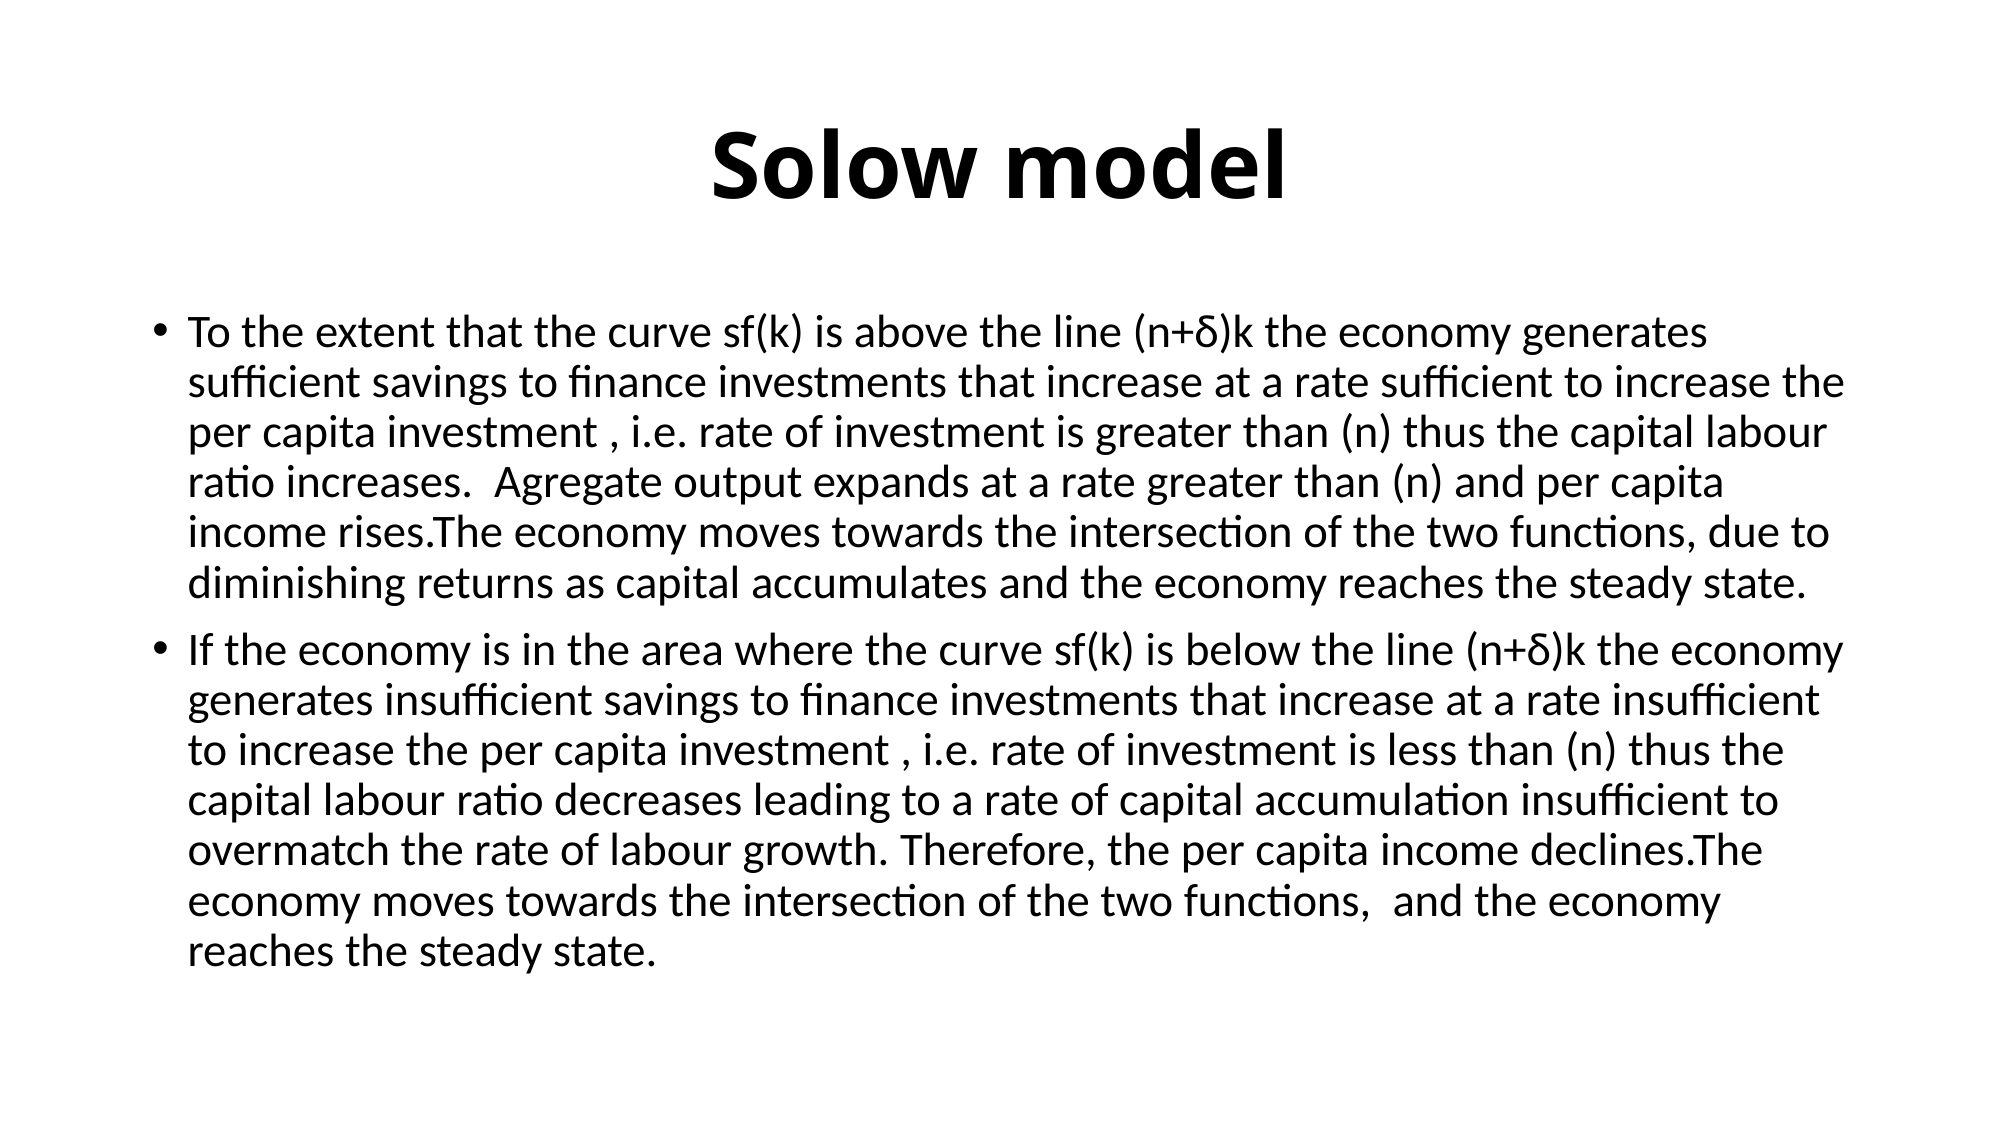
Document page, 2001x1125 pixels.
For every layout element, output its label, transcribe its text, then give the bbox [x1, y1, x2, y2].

title Solow model [137, 59, 1863, 278]
list To the extent that the curve sf(k) is above the line (n+δ)k the economy generates sufficient savings to finance investments that increase at a rate sufficient to increase the per capita investment , i.e. rate of investment is greater than (n) thus the capital labour ratio increases. Agregate output expands at a rate greater than (n) and per capita income rises.The economy moves towards the intersection of the two functions, due to diminishing returns as capital accumulates and the economy reaches the steady state. If the economy is in the area where the curve sf(k) is below the line (n+δ)k the economy generates insufficient savings to finance investments that increase at a rate insufficient to increase the per capita investment , i.e. rate of investment is less than (n) thus the capital labour ratio decreases leading to a rate of capital accumulation insufficient to overmatch the rate of labour growth. Therefore, the per capita income declines.The economy moves towards the intersection of the two functions, and the economy reaches the steady state. [137, 299, 1863, 1014]
